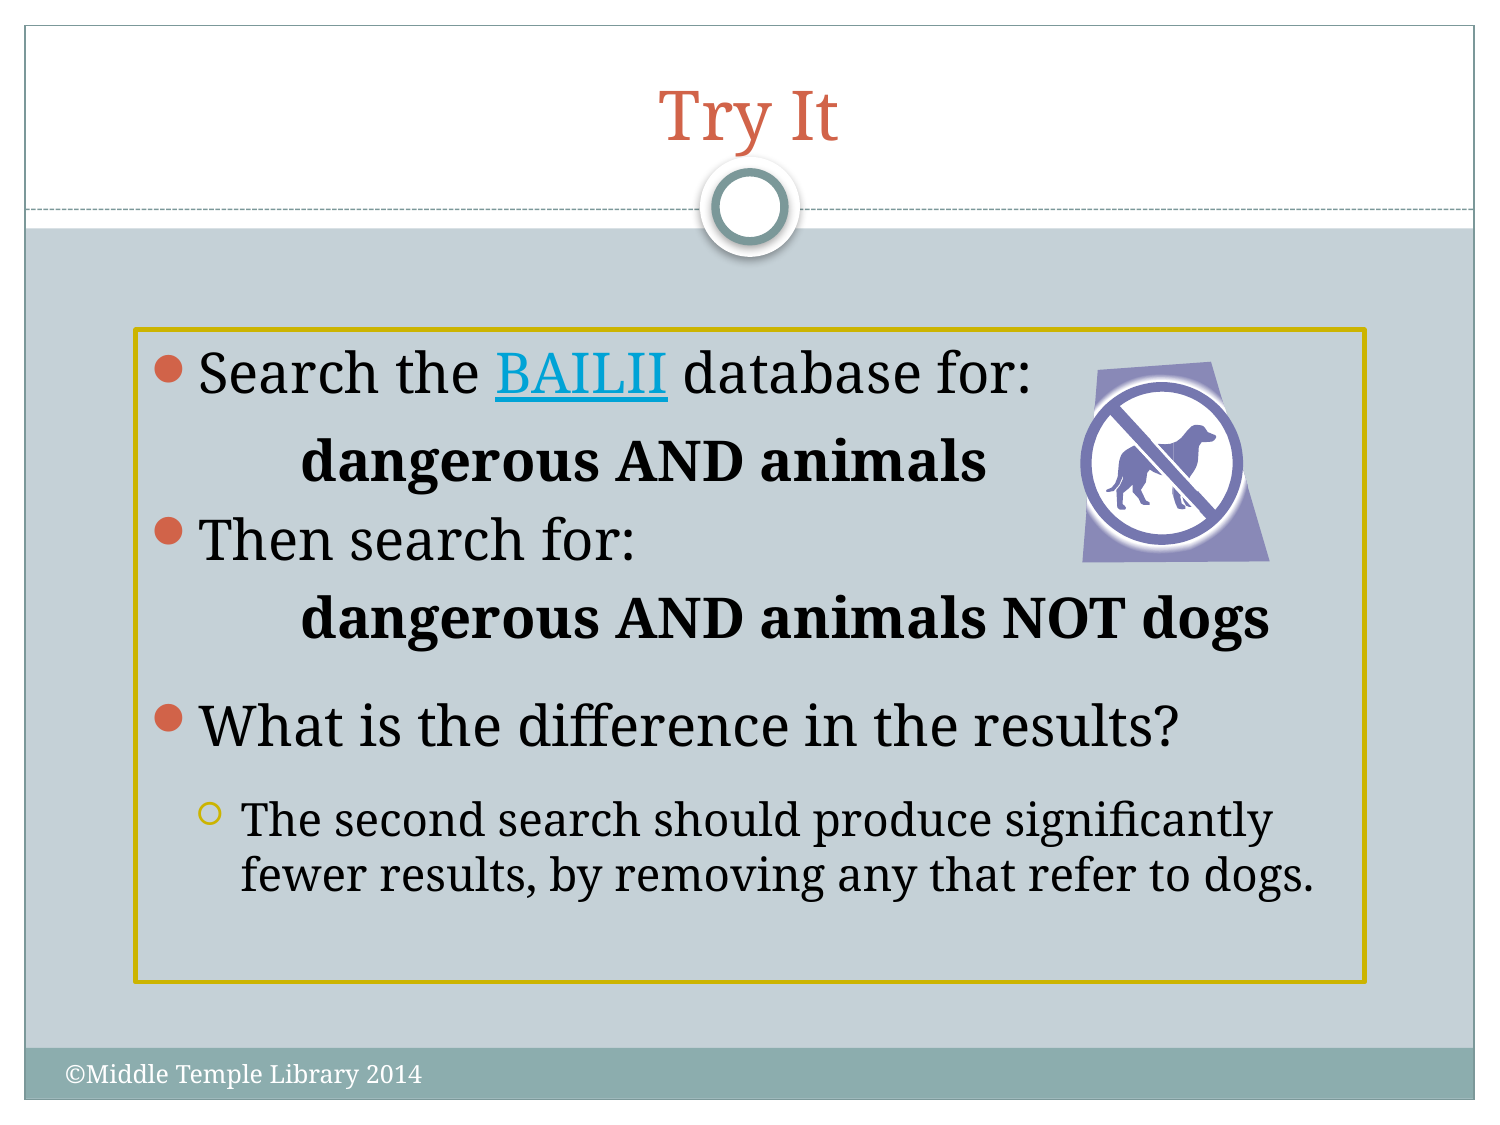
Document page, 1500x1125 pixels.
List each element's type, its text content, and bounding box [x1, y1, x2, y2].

footer ©Middle Temple Library 2014 [50, 1051, 638, 1112]
title Try It [49, 37, 1450, 162]
list Search the BAILII database for: dangerous AND animals Then search for: dangerous AND animals NOT dogs What is the difference in the results? The second search should produce significantly fewer results, by removing any that refer to dogs. [135, 329, 1365, 983]
picture [1080, 361, 1270, 563]
